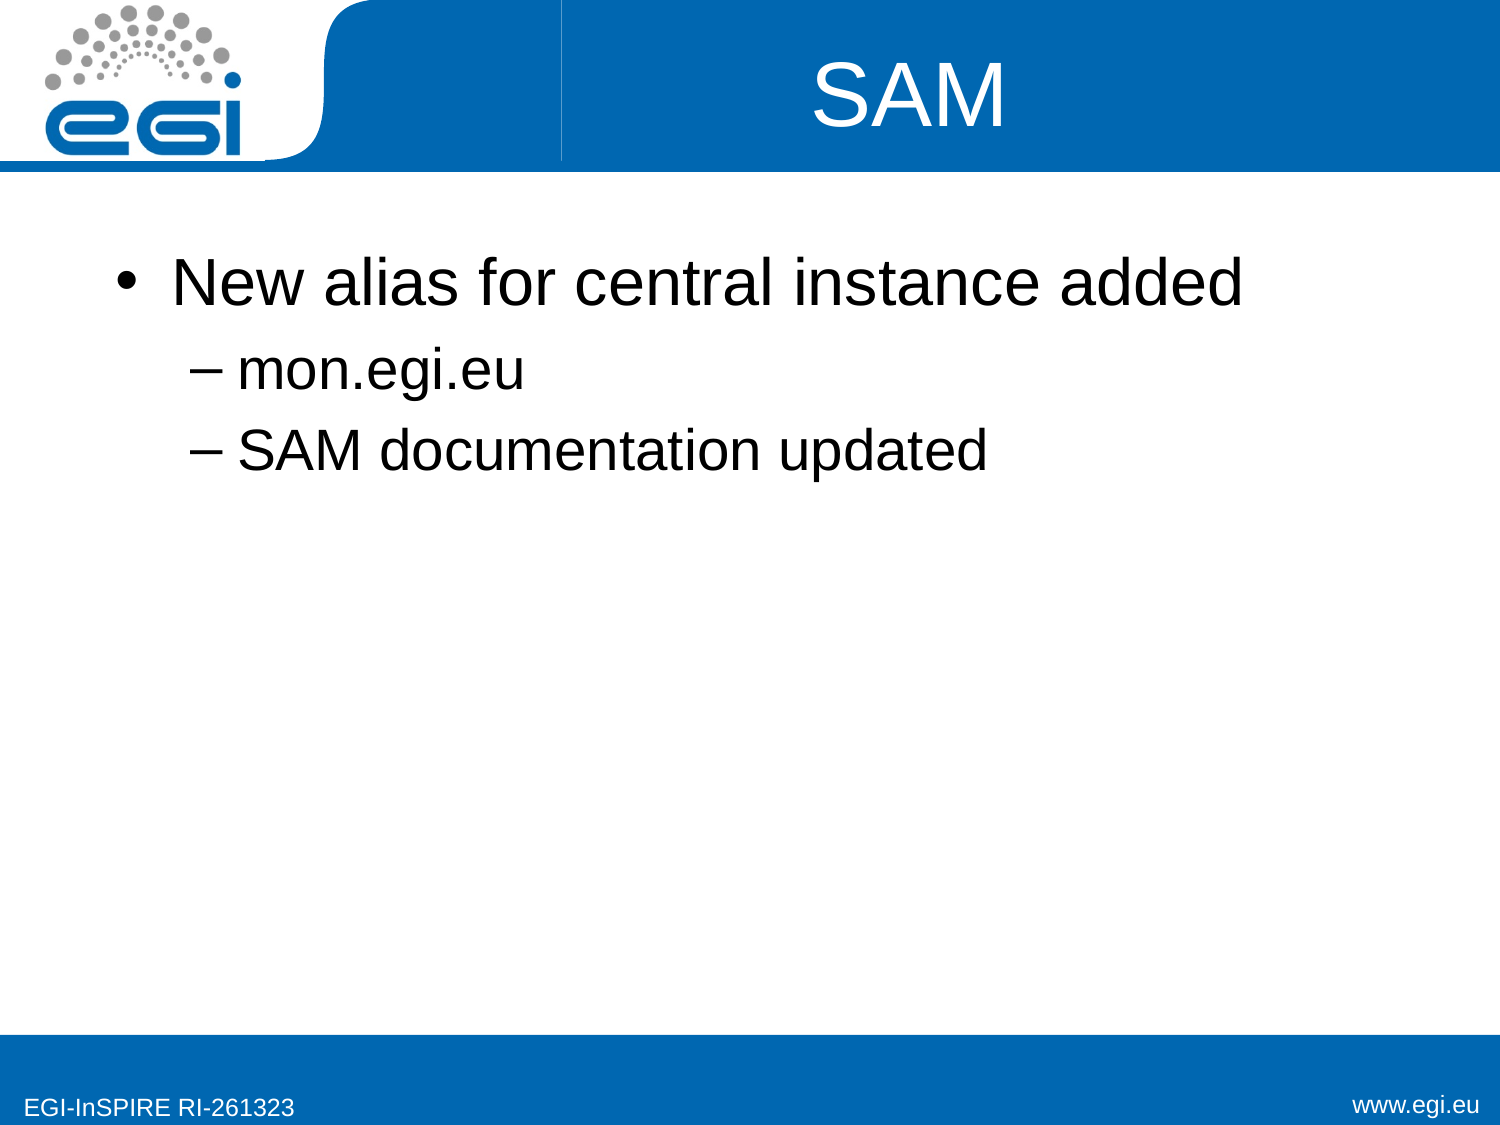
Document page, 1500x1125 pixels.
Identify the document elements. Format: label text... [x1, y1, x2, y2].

picture [0, 0, 265, 161]
title SAM [348, 19, 1471, 161]
list New alias for central instance added mon.egi.eu SAM documentation updated [100, 231, 1425, 975]
